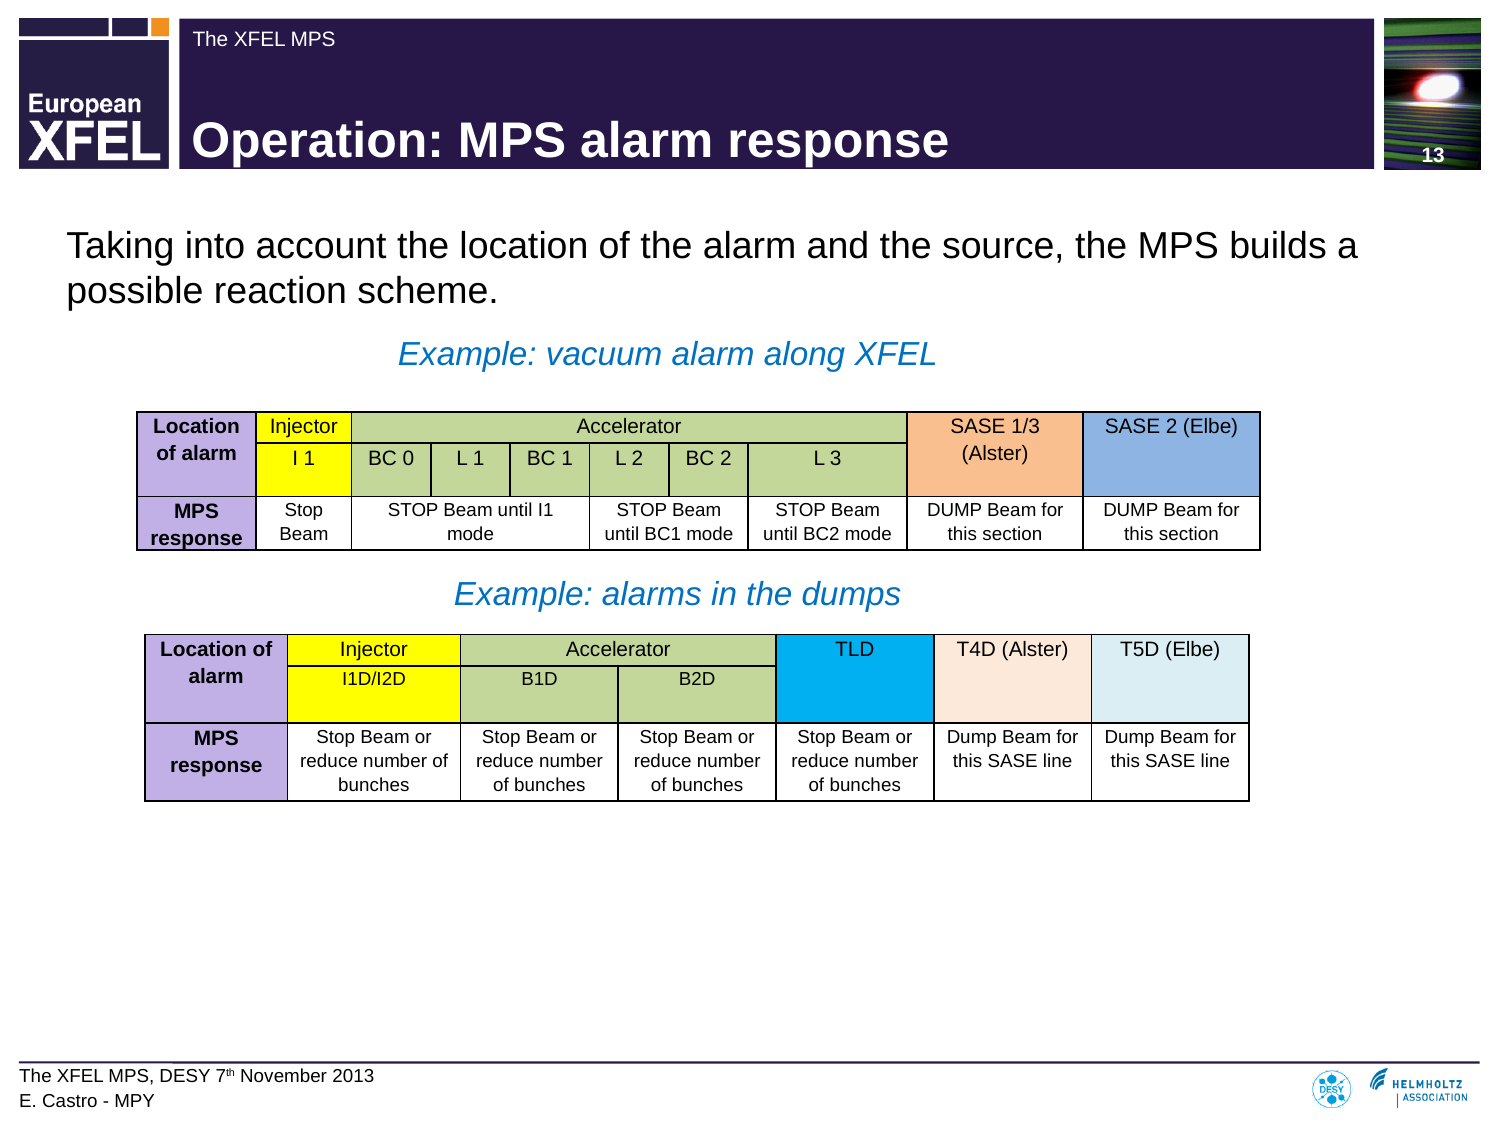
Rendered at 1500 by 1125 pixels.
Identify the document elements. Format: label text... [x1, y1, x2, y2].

table_cell MPS response [138, 497, 255, 549]
table_header Accelerator [352, 413, 906, 442]
table_header Injector [288, 635, 460, 665]
table_cell Stop Beam or reduce number of bunches [461, 724, 617, 800]
table_cell L 2 [590, 444, 668, 496]
table_cell STOP Beam until I1 mode [352, 497, 589, 549]
table_cell BC 0 [352, 444, 430, 496]
table_cell Stop Beam [257, 497, 351, 549]
table_header SASE 1/3 (Alster) [908, 413, 1082, 496]
table_cell DUMP Beam for this section [1084, 497, 1259, 549]
table_cell I 1 [257, 444, 351, 496]
table_header T5D (Elbe) [1092, 635, 1248, 722]
table_cell STOP Beam until BC1 mode [590, 497, 747, 549]
table_header T4D (Alster) [935, 635, 1091, 722]
table_cell B1D [461, 667, 617, 722]
table_header Accelerator [461, 635, 775, 665]
picture [1310, 1068, 1353, 1110]
picture [19, 18, 169, 169]
table_cell DUMP Beam for this section [908, 497, 1082, 549]
table_cell Dump Beam for this SASE line [935, 724, 1091, 800]
list Taking into account the location of the alarm and the source, the MPS builds a possible reaction scheme. [66, 221, 1375, 328]
table_cell L 1 [432, 444, 509, 496]
table_header SASE 2 (Elbe) [1084, 413, 1259, 496]
table_cell MPS response [146, 724, 287, 800]
table_cell L 3 [749, 444, 906, 496]
text_box Example: alarms in the dumps [439, 564, 918, 620]
picture [1384, 18, 1481, 170]
table_cell BC 2 [670, 444, 747, 496]
table_header Location of alarm [146, 635, 287, 722]
table_header TLD [777, 635, 933, 722]
title Operation: MPS alarm response [179, 50, 1375, 168]
table_cell I1D/I2D [288, 667, 460, 722]
table_cell Stop Beam or reduce number of bunches [777, 724, 933, 800]
picture [1370, 1068, 1467, 1108]
table_cell STOP Beam until BC2 mode [749, 497, 906, 549]
table_cell B2D [619, 667, 775, 722]
table_cell Stop Beam or reduce number of bunches [288, 724, 460, 800]
table_header Injector [257, 413, 351, 442]
text_box Example: vacuum alarm along XFEL [383, 324, 954, 380]
table_cell Stop Beam or reduce number of bunches [619, 724, 775, 800]
table_cell BC 1 [511, 444, 589, 496]
table_cell Dump Beam for this SASE line [1092, 724, 1248, 800]
table_header Location of alarm [138, 413, 255, 496]
